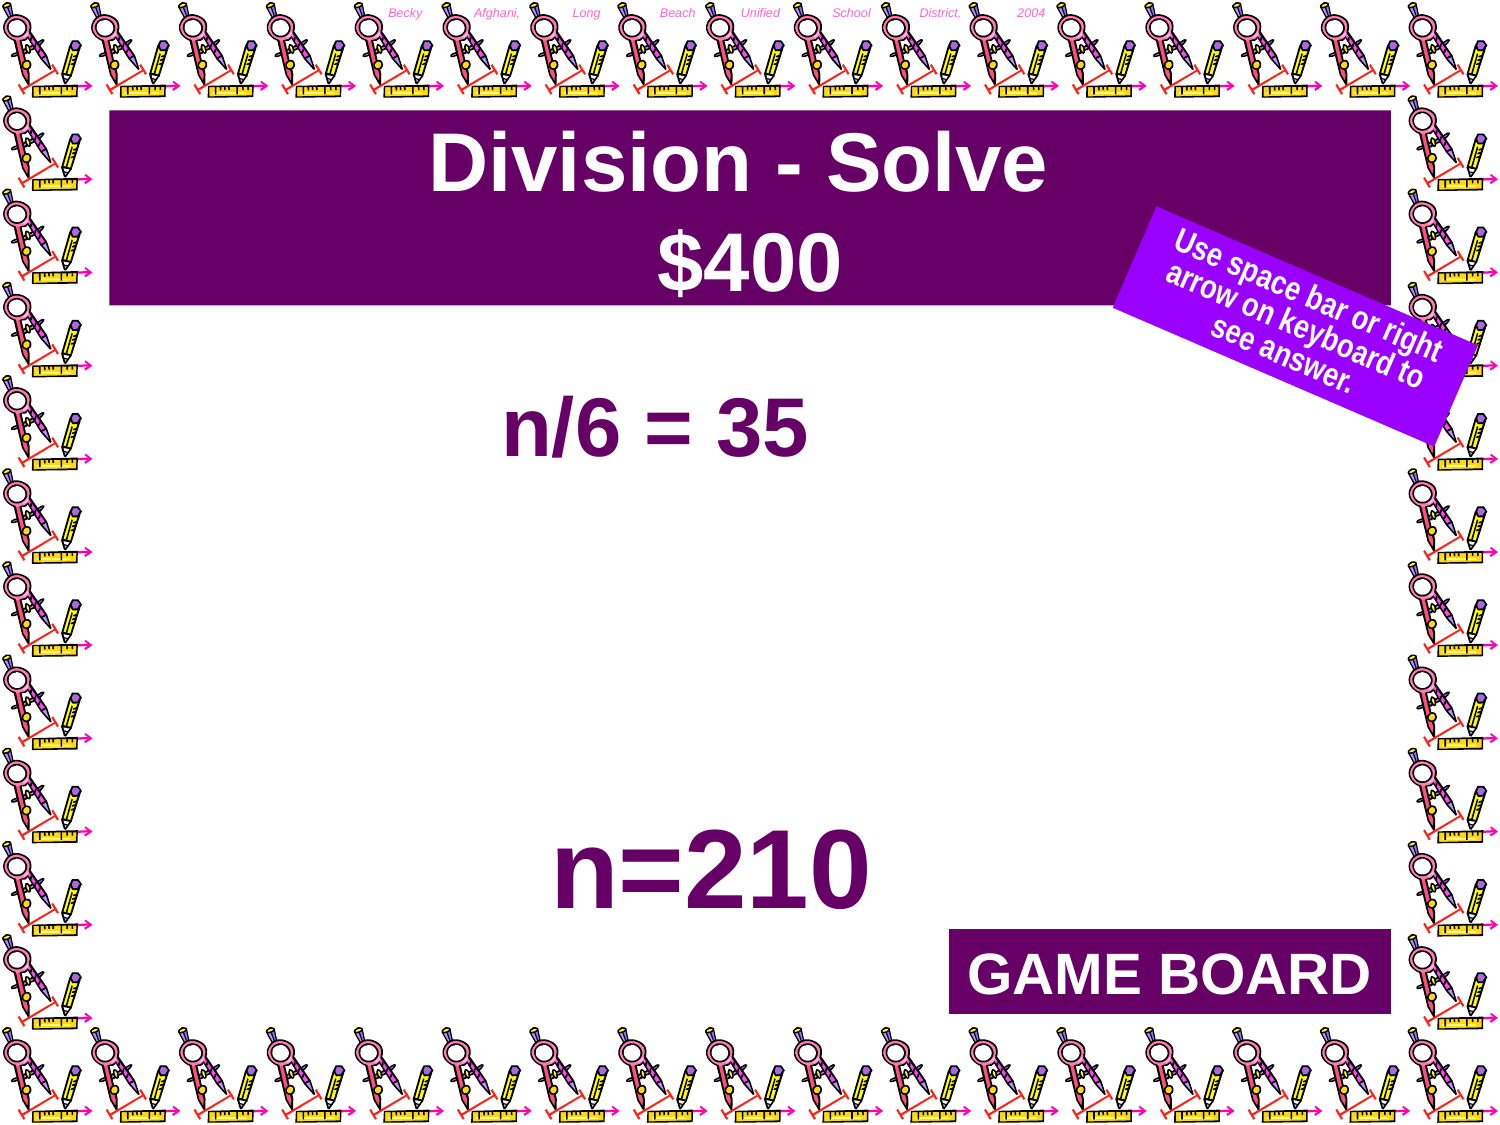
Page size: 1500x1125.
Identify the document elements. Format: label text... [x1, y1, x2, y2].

text_box n/6 = 35 [361, 365, 949, 481]
text_box n=210 [70, 788, 1352, 939]
title Division - Solve $400 [109, 110, 1392, 306]
text_box Use space bar or right arrow on keyboard to see answer. [1112, 206, 1478, 447]
text_box GAME BOARD [948, 928, 1391, 1014]
